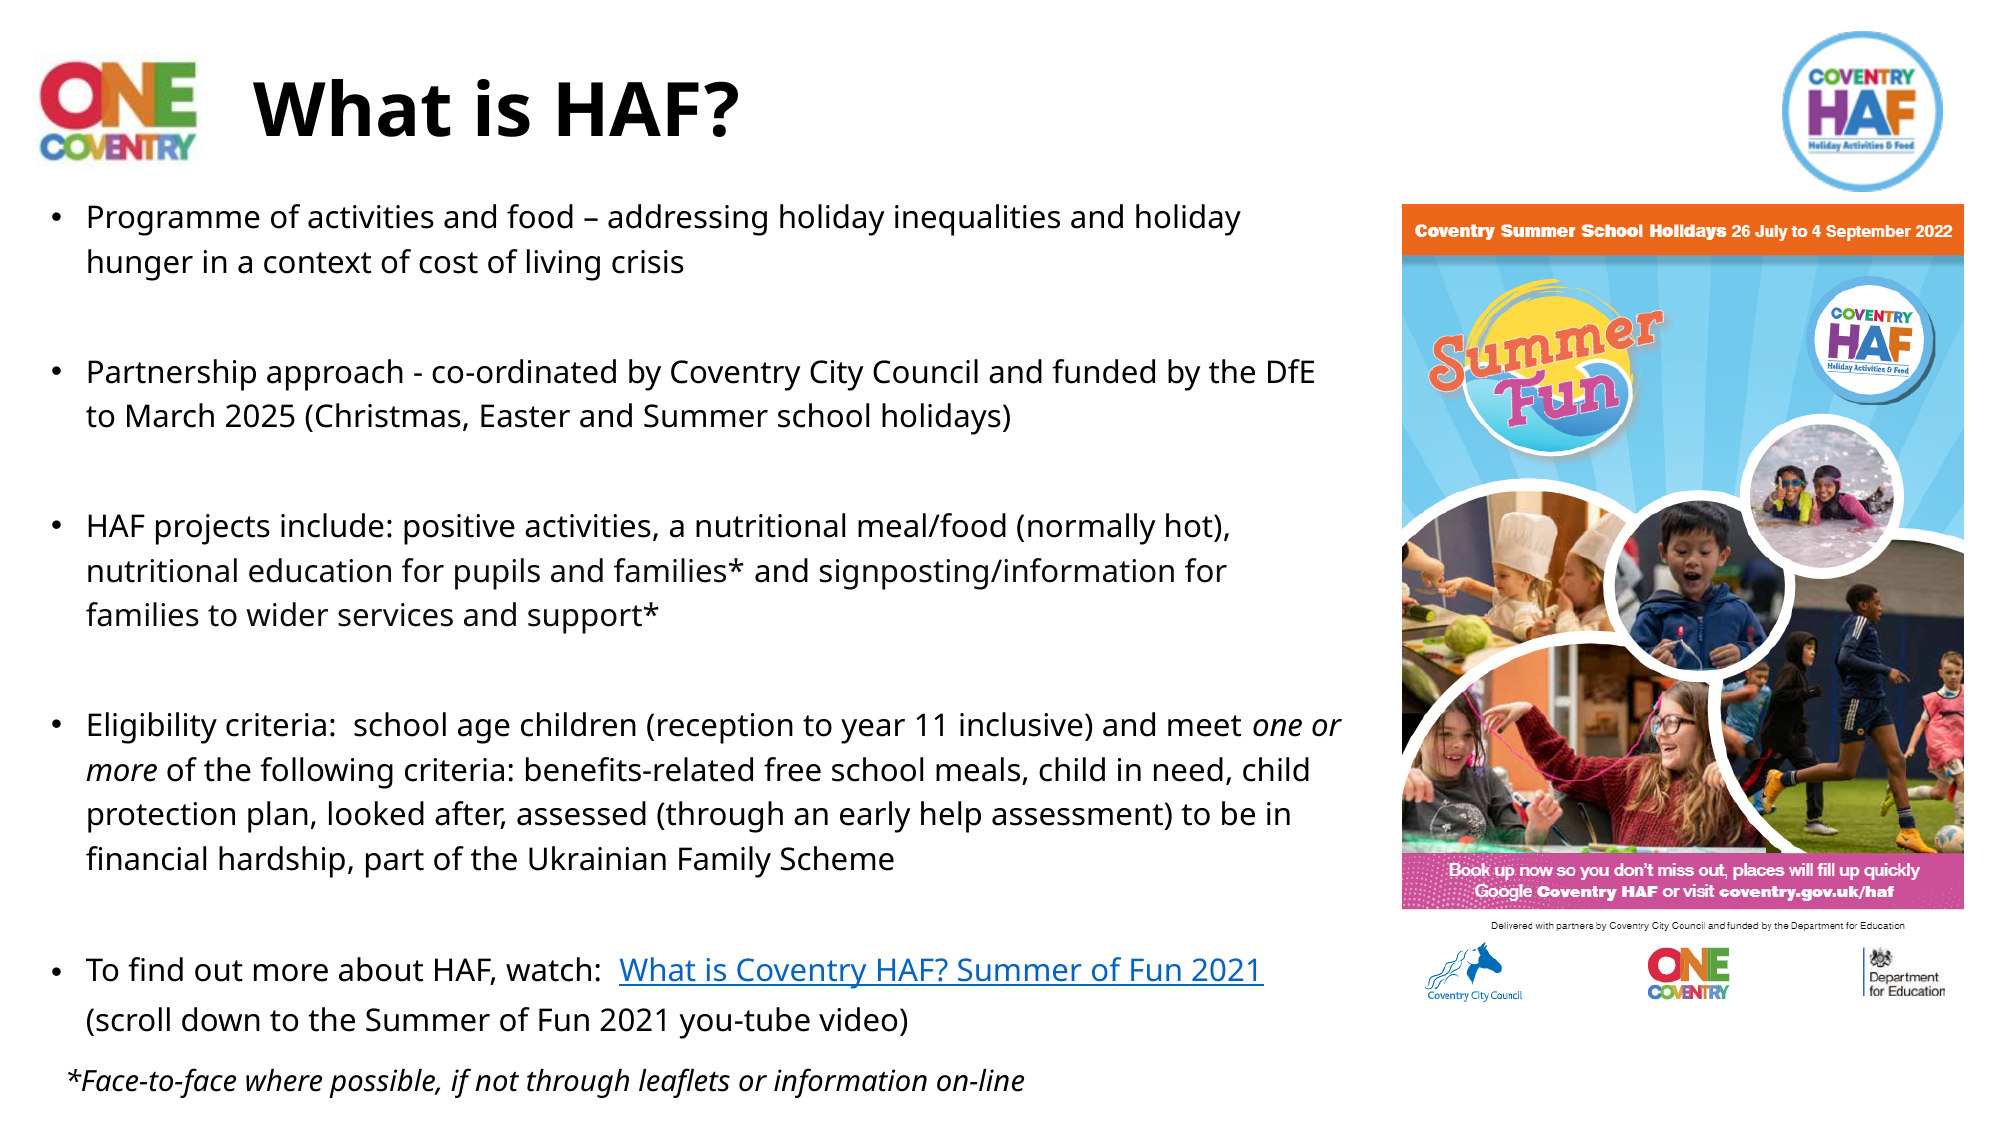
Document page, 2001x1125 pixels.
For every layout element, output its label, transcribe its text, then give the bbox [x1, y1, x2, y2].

list Programme of activities and food – addressing holiday inequalities and holiday hunger in a context of cost of living crisis Partnership approach - co-ordinated by Coventry City Council and funded by the DfE to March 2025 (Christmas, Easter and Summer school holidays) HAF projects include: positive activities, a nutritional meal/food (normally hot), nutritional education for pupils and families* and signposting/information for families to wider services and support* Eligibility criteria: school age children (reception to year 11 inclusive) and meet one or more of the following criteria: benefits-related free school meals, child in need, child protection plan, looked after, assessed (through an early help assessment) to be in financial hardship, part of the Ukrainian Family Scheme To find out more about HAF, watch: What is Coventry HAF? Summer of Fun 2021 (scroll down to the Summer of Fun 2021 you-tube video) [35, 182, 1360, 1047]
title What is HAF? [239, 53, 854, 171]
picture [35, 53, 205, 167]
picture [1782, 31, 1943, 192]
picture [1402, 202, 1964, 1003]
text_box *Face-to-face where possible, if not through leaflets or information on-line [50, 1054, 1684, 1105]
